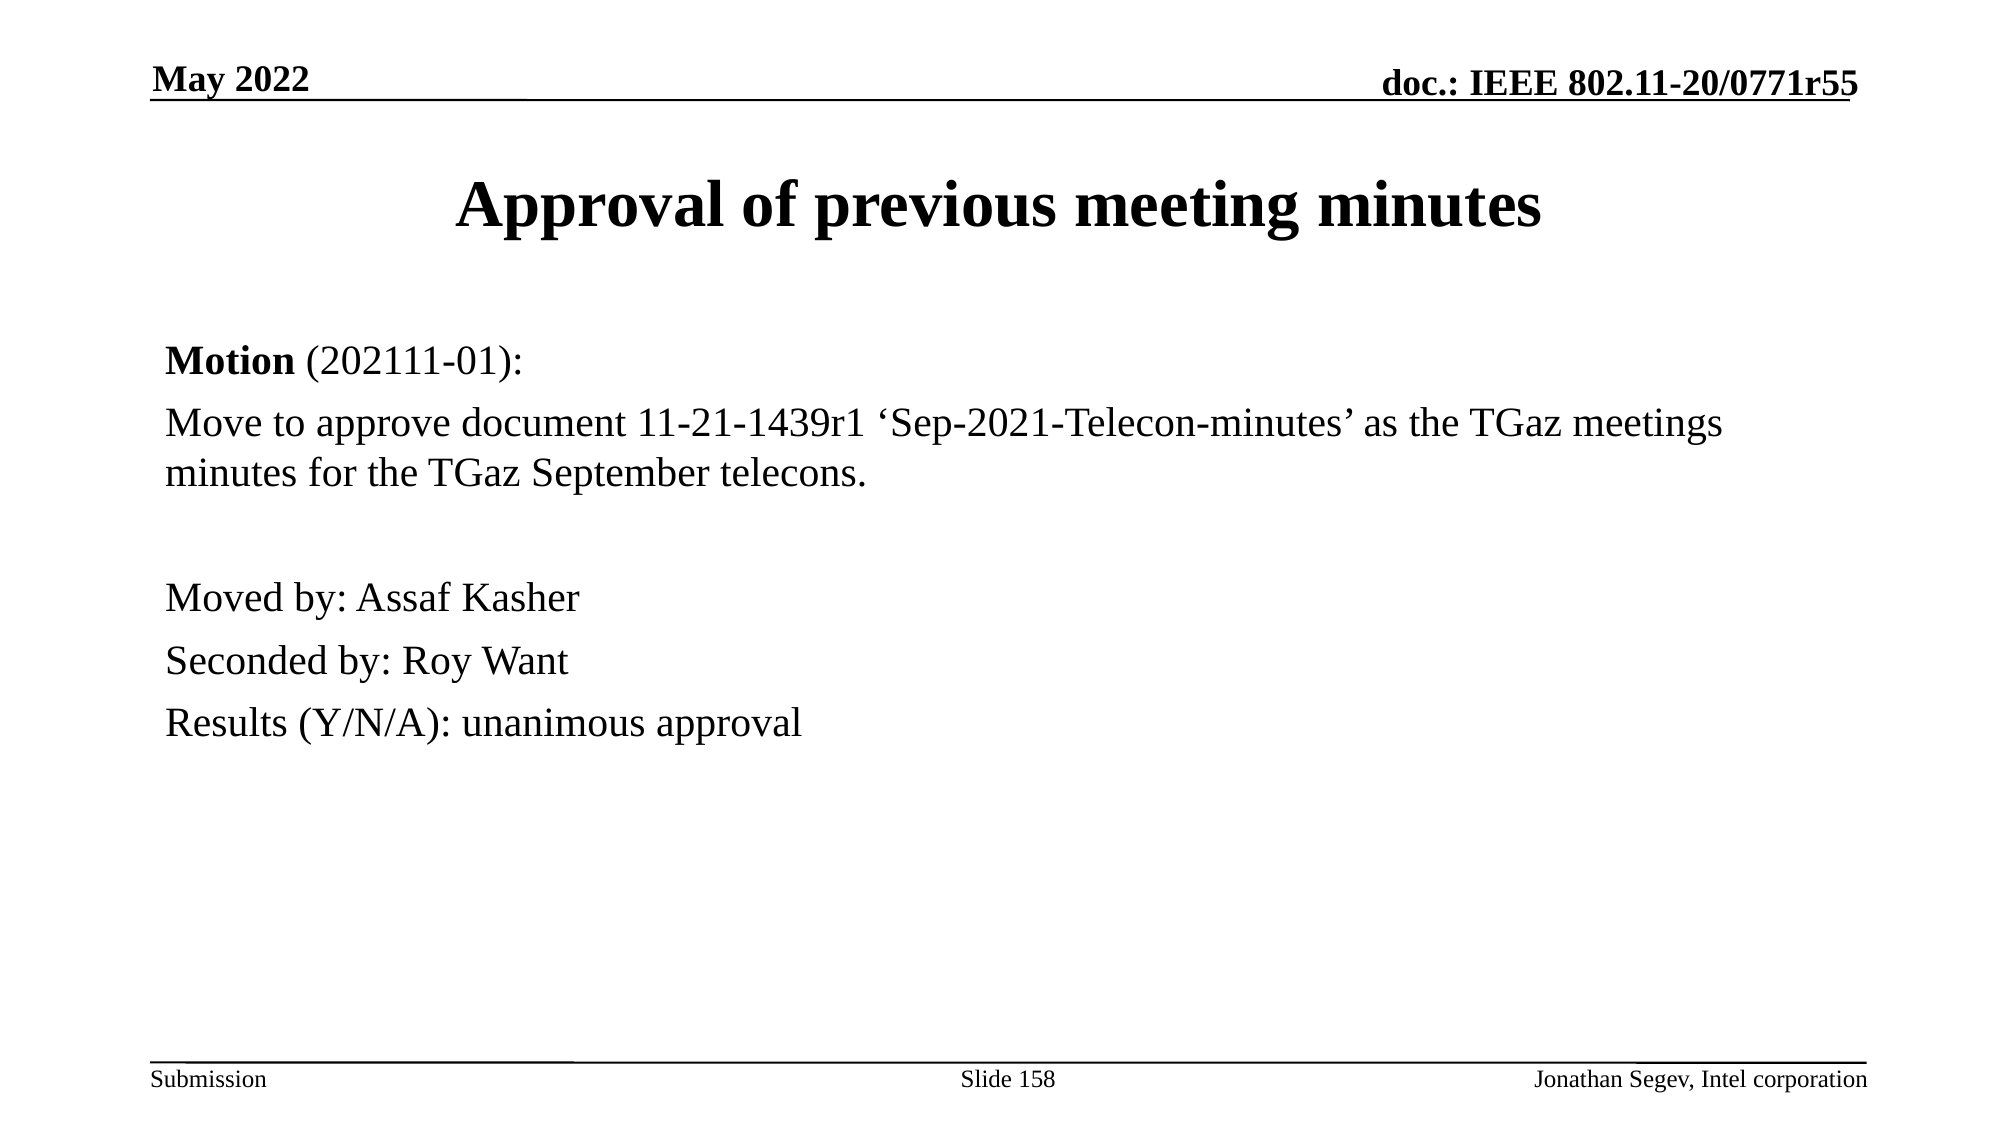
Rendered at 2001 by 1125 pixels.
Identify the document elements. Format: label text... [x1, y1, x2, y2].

title Approval of previous meeting minutes [149, 112, 1850, 288]
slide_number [152, 54, 563, 100]
list Motion (202111-01): Move to approve document 11-21-1439r1 ‘Sep-2021-Telecon-minutes’ as the TGaz meetings minutes for the TGaz September telecons. Moved by: Assaf Kasher Seconded by: Roy Want Results (Y/N/A): unanimous approval [149, 324, 1850, 1000]
footer Jonathan Segev, Intel corporation [1171, 1061, 1869, 1093]
slide_number Slide 158 [950, 1061, 1067, 1123]
